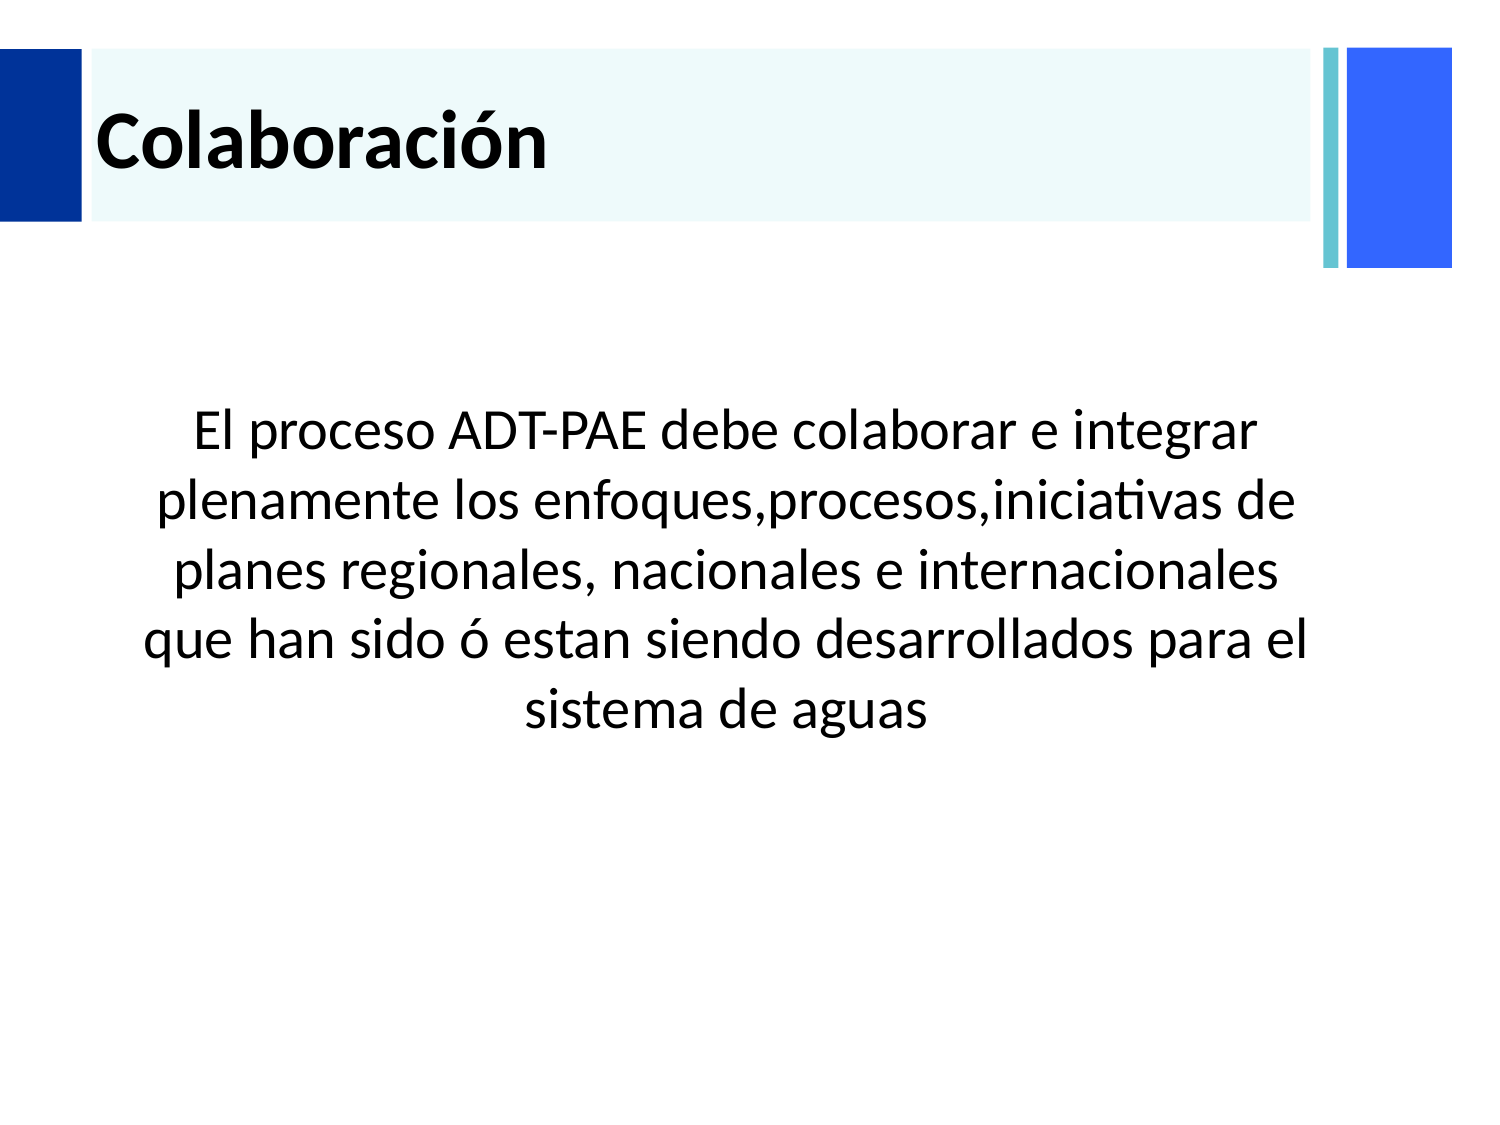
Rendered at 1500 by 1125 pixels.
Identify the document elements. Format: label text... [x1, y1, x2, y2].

text_box El proceso ADT-PAE debe colaborar e integrar plenamente los enfoques,procesos,iniciativas de planes regionales, nacionales e internacionales que han sido ó estan siendo desarrollados para el sistema de aguas [106, 383, 1347, 811]
title Colaboración [81, 51, 1322, 220]
list [81, 324, 1322, 1005]
